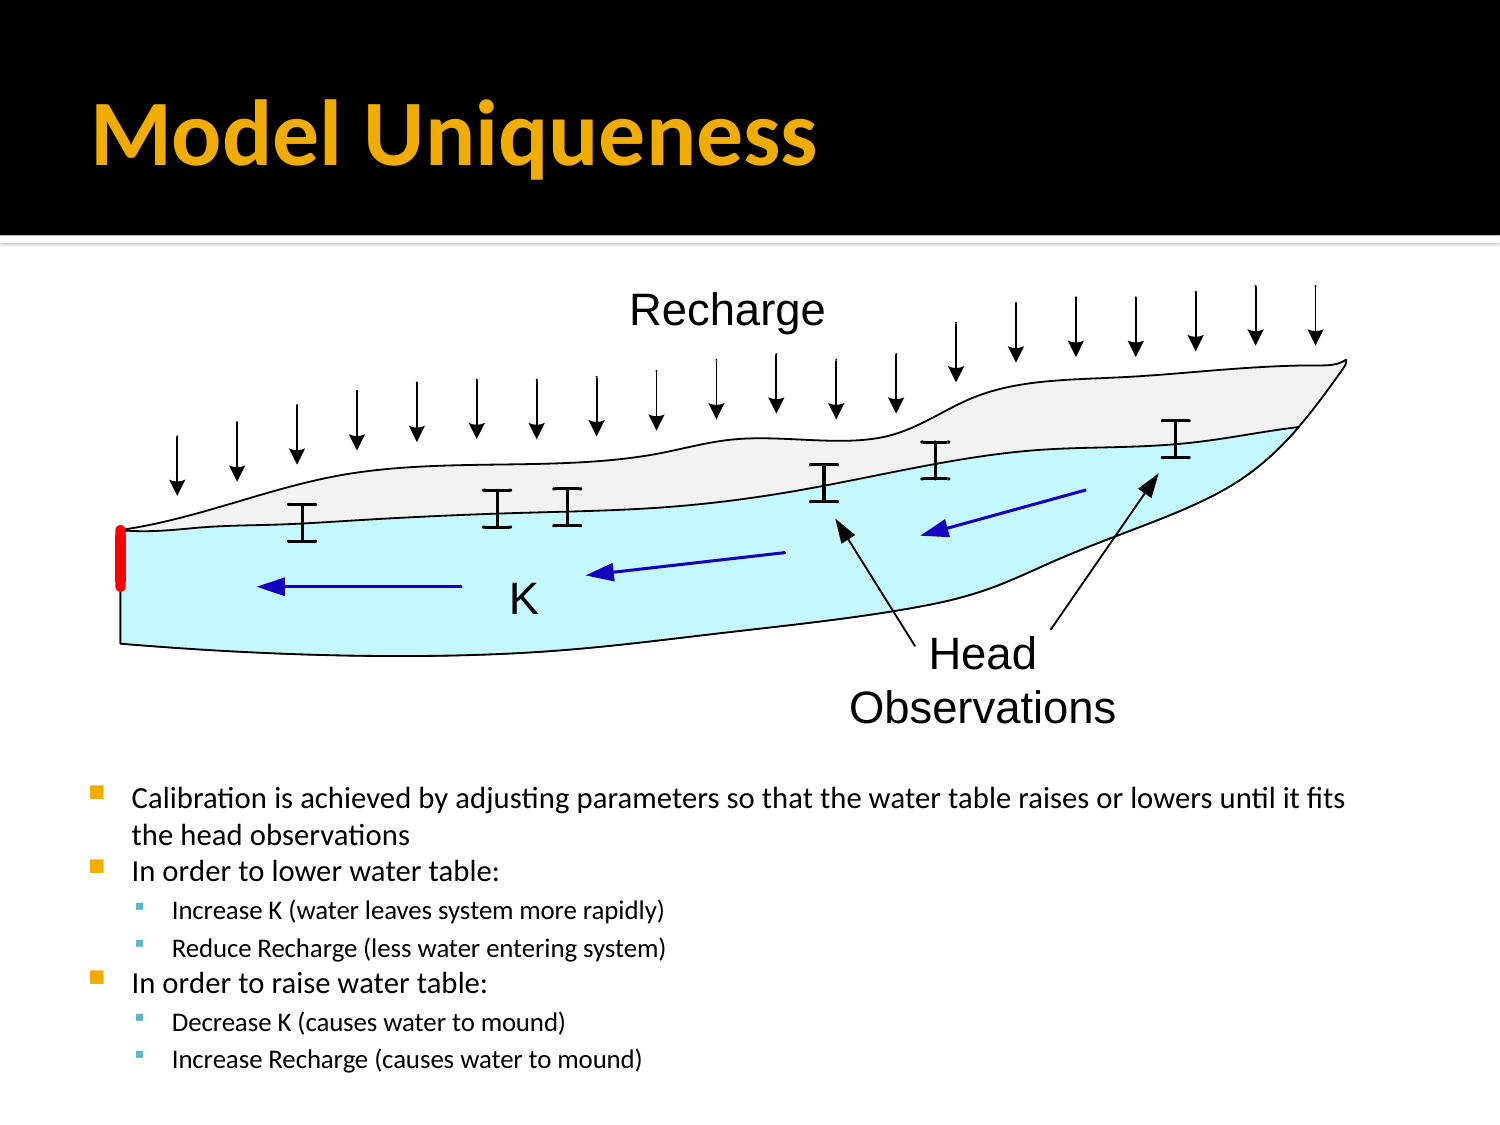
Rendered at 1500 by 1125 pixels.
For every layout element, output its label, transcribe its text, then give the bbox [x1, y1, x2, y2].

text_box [112, 274, 1350, 741]
list Calibration is achieved by adjusting parameters so that the water table raises or lowers until it fits the head observations In order to lower water table: Increase K (water leaves system more rapidly) Reduce Recharge (less water entering system) In order to raise water table: Decrease K (causes water to mound) Increase Recharge (causes water to mound) [62, 762, 1363, 1088]
title Model Uniqueness [75, 25, 1425, 231]
